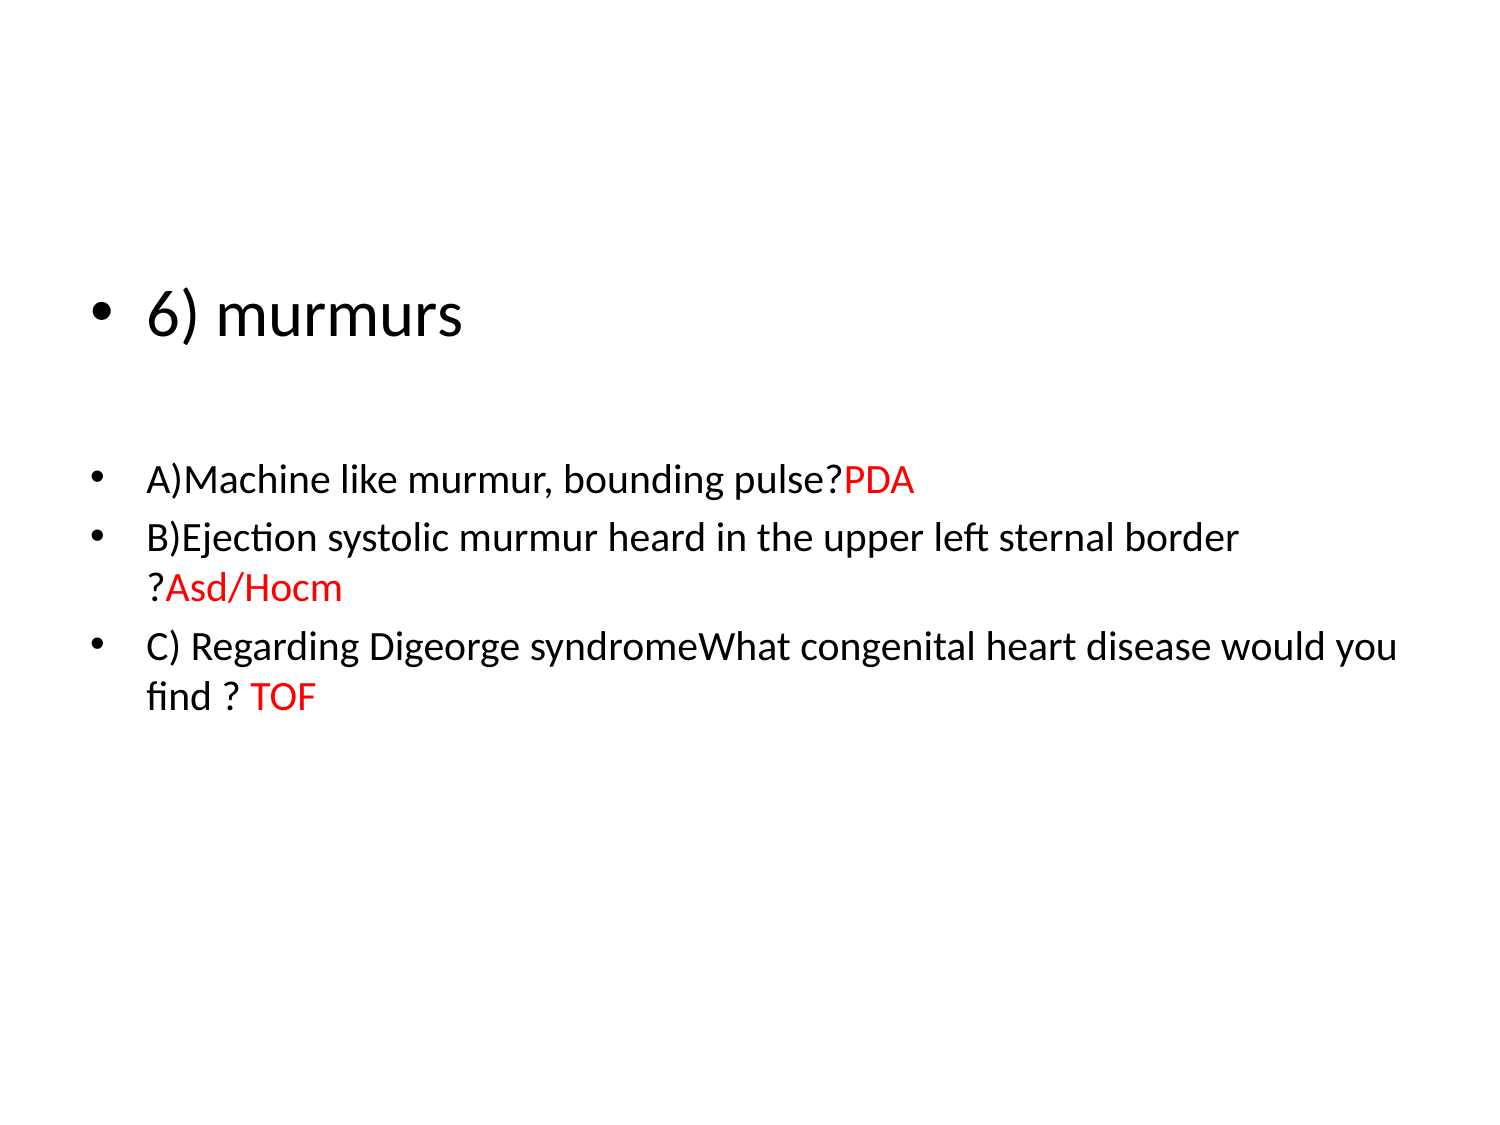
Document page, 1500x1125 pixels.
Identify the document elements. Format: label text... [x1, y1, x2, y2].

list 6) murmurs A)Machine like murmur, bounding pulse?PDA B)Ejection systolic murmur heard in the upper left sternal border ?Asd/Hocm C) Regarding Digeorge syndromeWhat congenital heart disease would you find ? TOF [75, 262, 1425, 1005]
